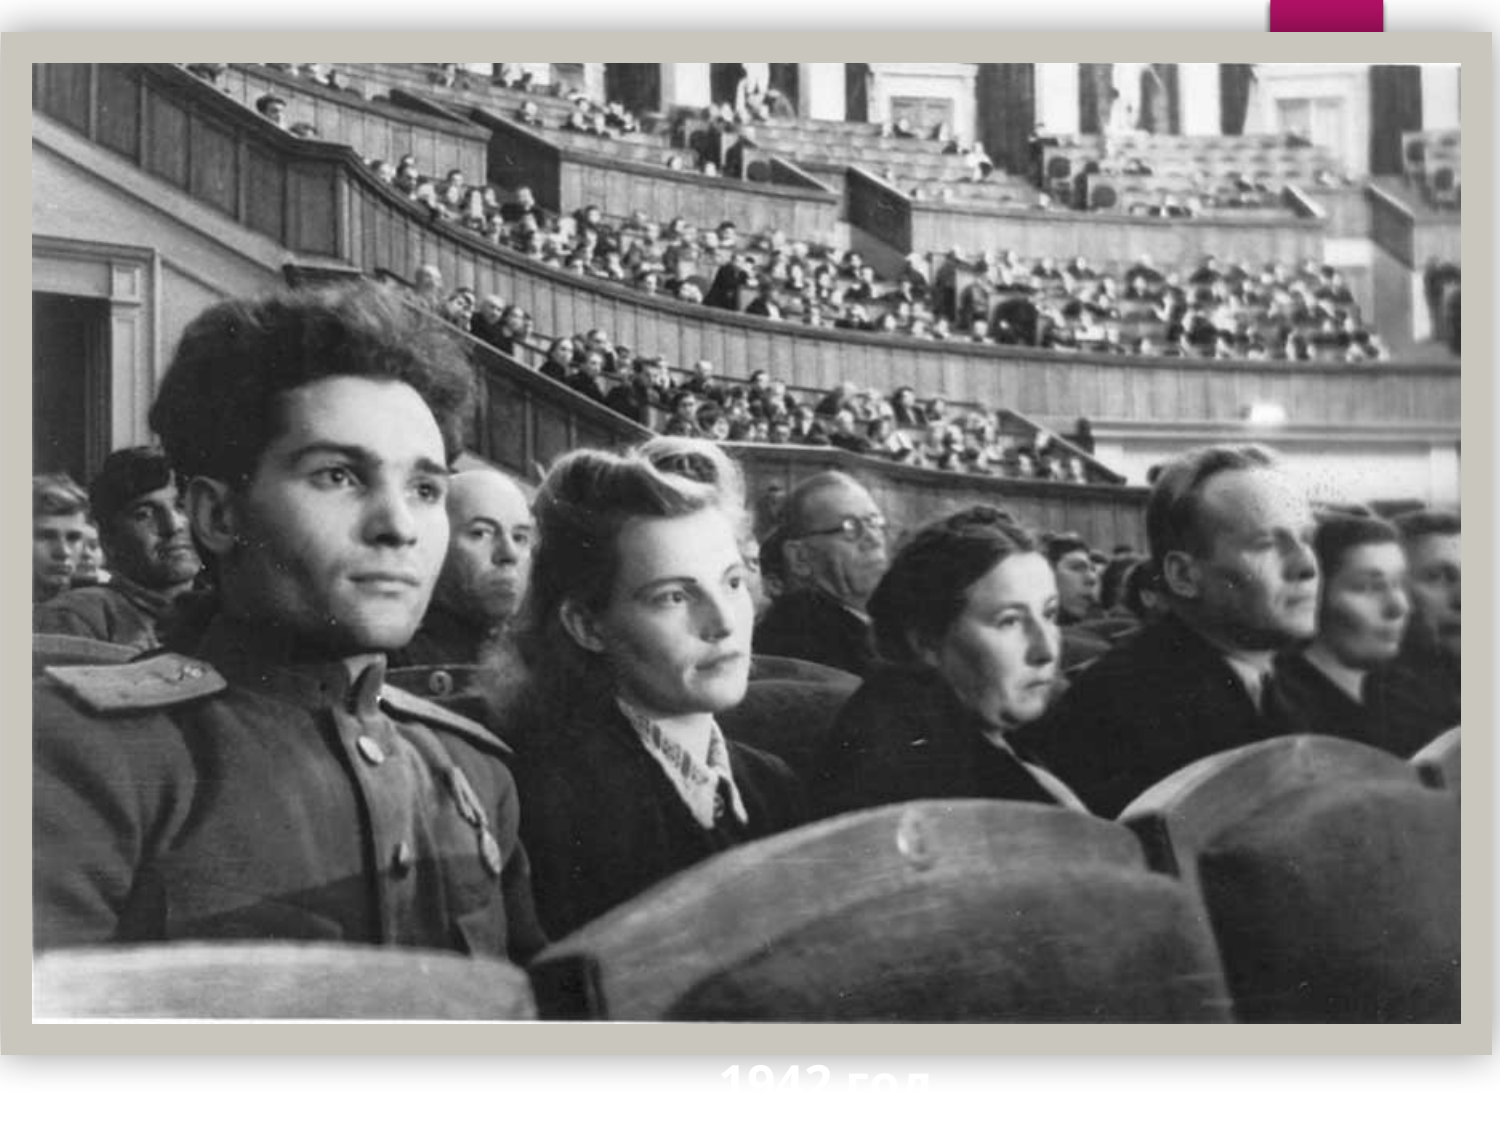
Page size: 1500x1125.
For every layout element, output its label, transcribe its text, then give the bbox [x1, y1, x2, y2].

picture [31, 62, 1461, 1024]
text_box 1942 год [703, 1044, 948, 1120]
